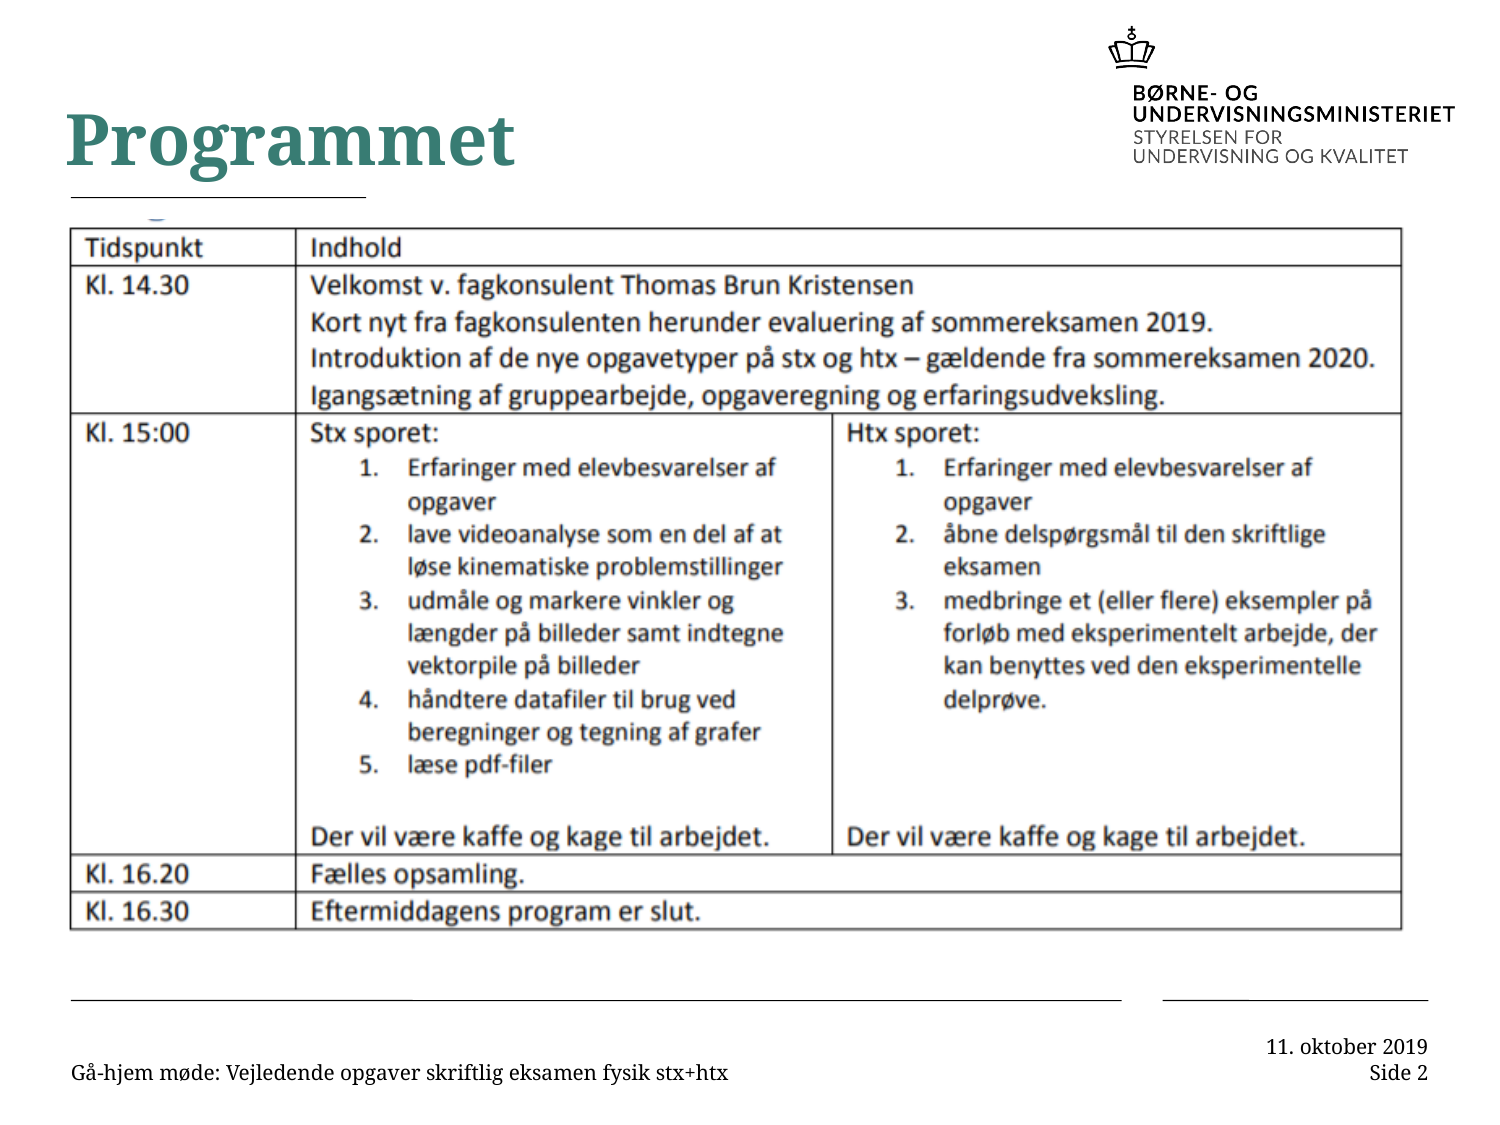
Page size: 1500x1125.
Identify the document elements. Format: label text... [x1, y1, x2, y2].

picture [57, 219, 1412, 946]
footer Gå-hjem møde: Vejledende opgaver skriftlig eksamen fysik stx+htx [70, 1028, 1122, 1088]
title Programmet [64, 0, 1128, 188]
slide_number Side 2 [1162, 1058, 1429, 1088]
picture [1128, 23, 1459, 166]
slide_number 11. oktober 2019 [1162, 1028, 1429, 1058]
